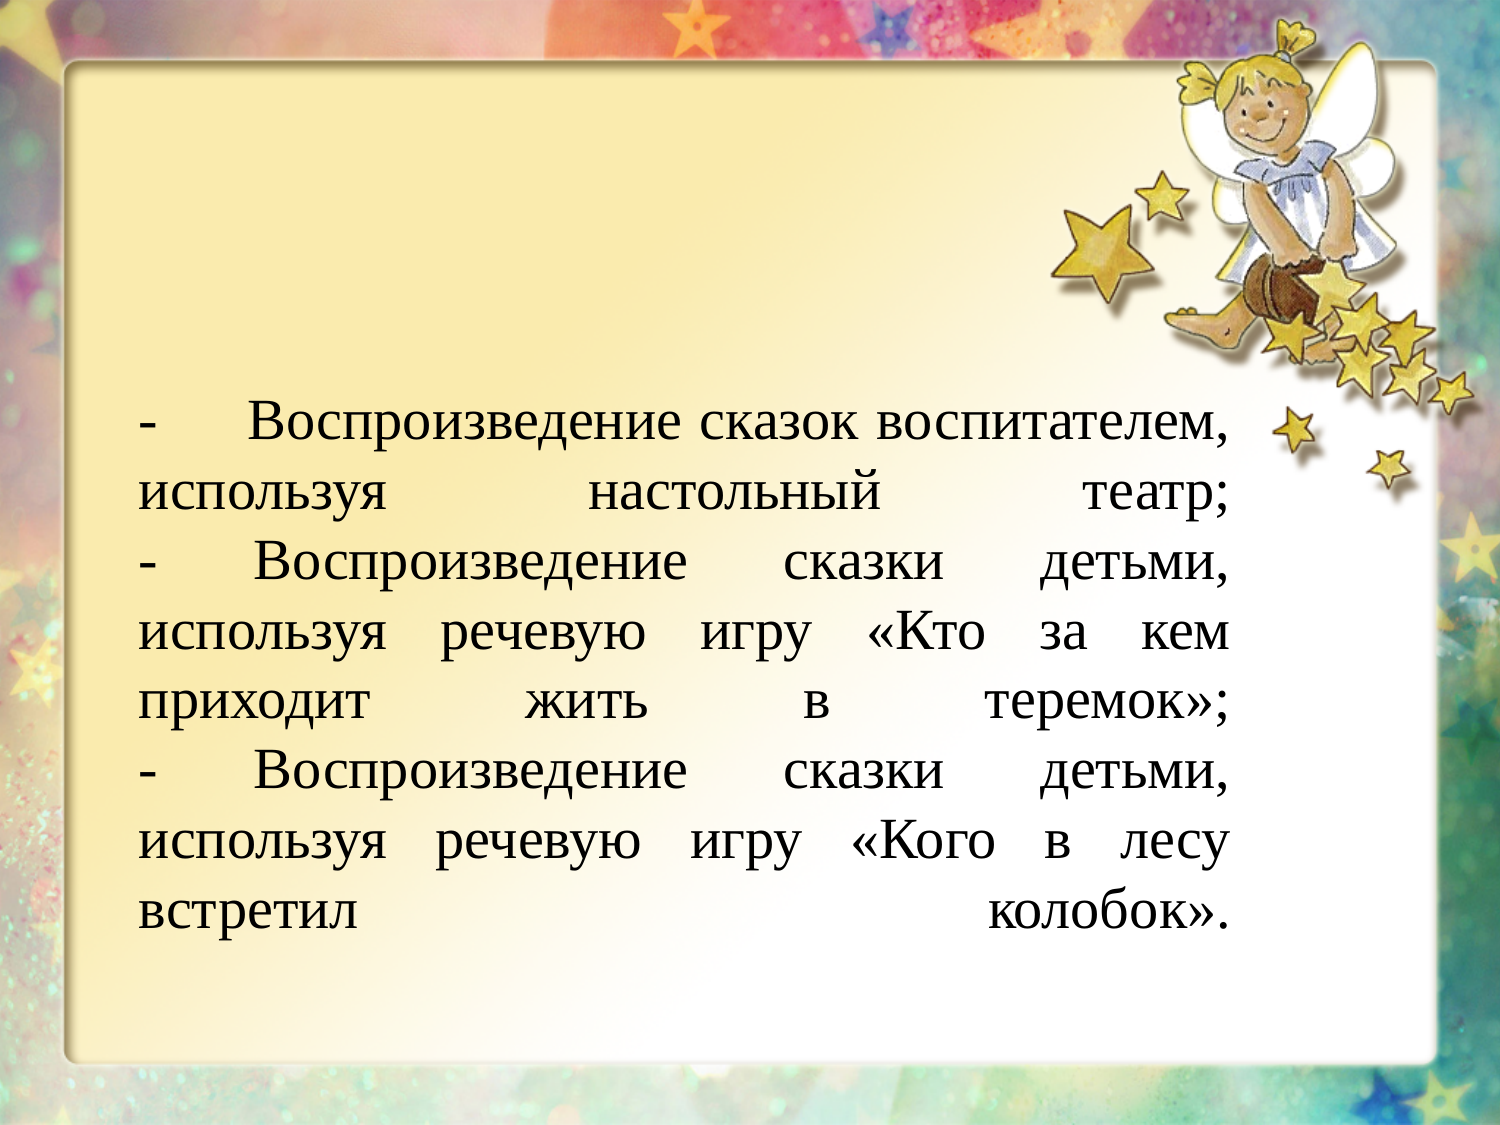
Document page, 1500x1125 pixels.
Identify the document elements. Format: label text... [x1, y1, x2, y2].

picture [0, 0, 1500, 1125]
title - Воспроизведение сказок воспитателем, используя настольный театр; - Воспроизведение сказки детьми, используя речевую игру «Кто за кем приходит жить в теремок»; - Воспроизведение сказки детьми, используя речевую игру «Кого в лесу встретил колобок». [123, 656, 1247, 845]
